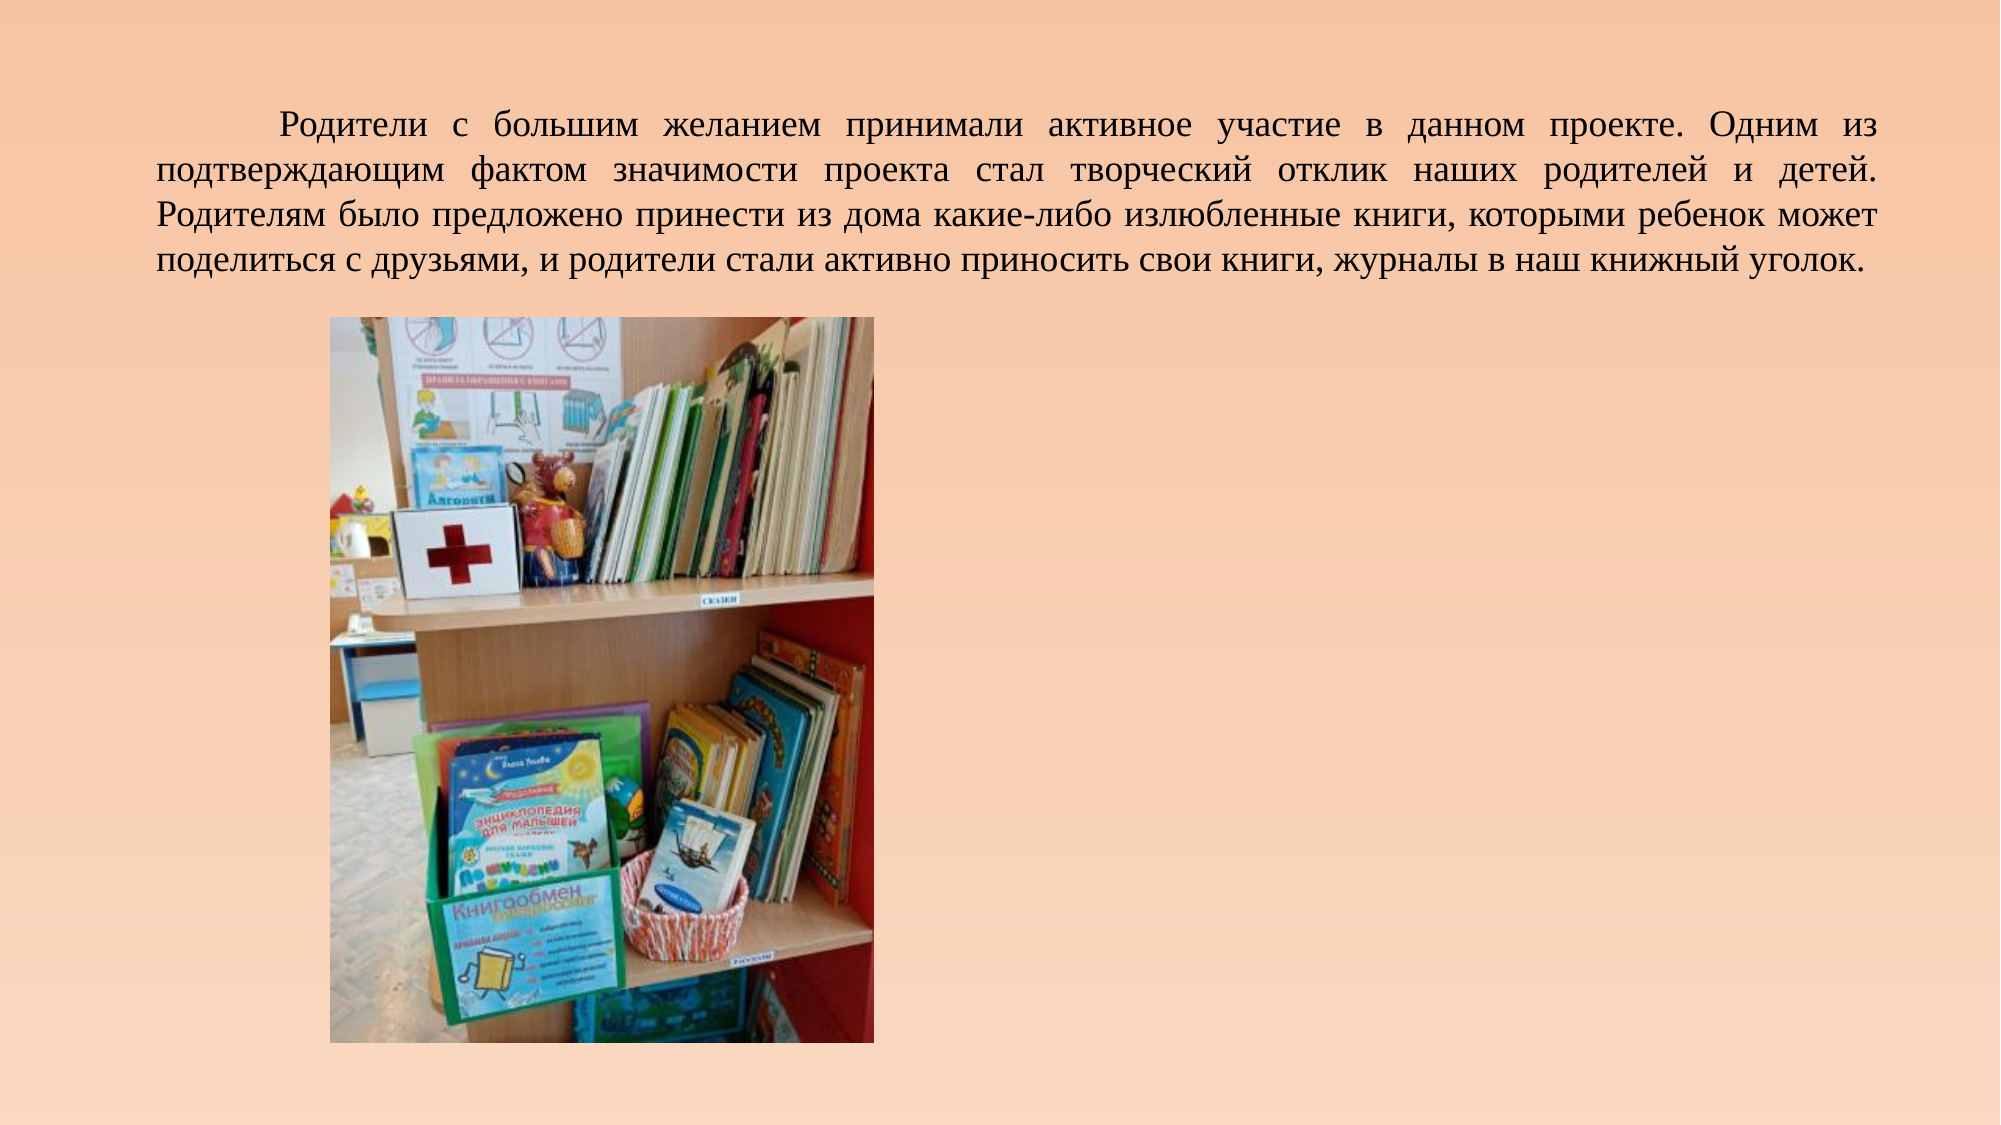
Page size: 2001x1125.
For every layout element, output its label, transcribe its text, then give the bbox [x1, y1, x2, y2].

picture [329, 317, 874, 1044]
text_box Родители с большим желанием принимали активное участие в данном проекте. Одним из подтверждающим фактом значимости проекта стал творческий отклик наших родителей и детей. Родителям было предложено принести из дома какие-либо излюбленные книги, которыми ребенок может поделиться с друзьями, и родители стали активно приносить свои книги, журналы в наш книжный уголок. [141, 91, 1895, 287]
